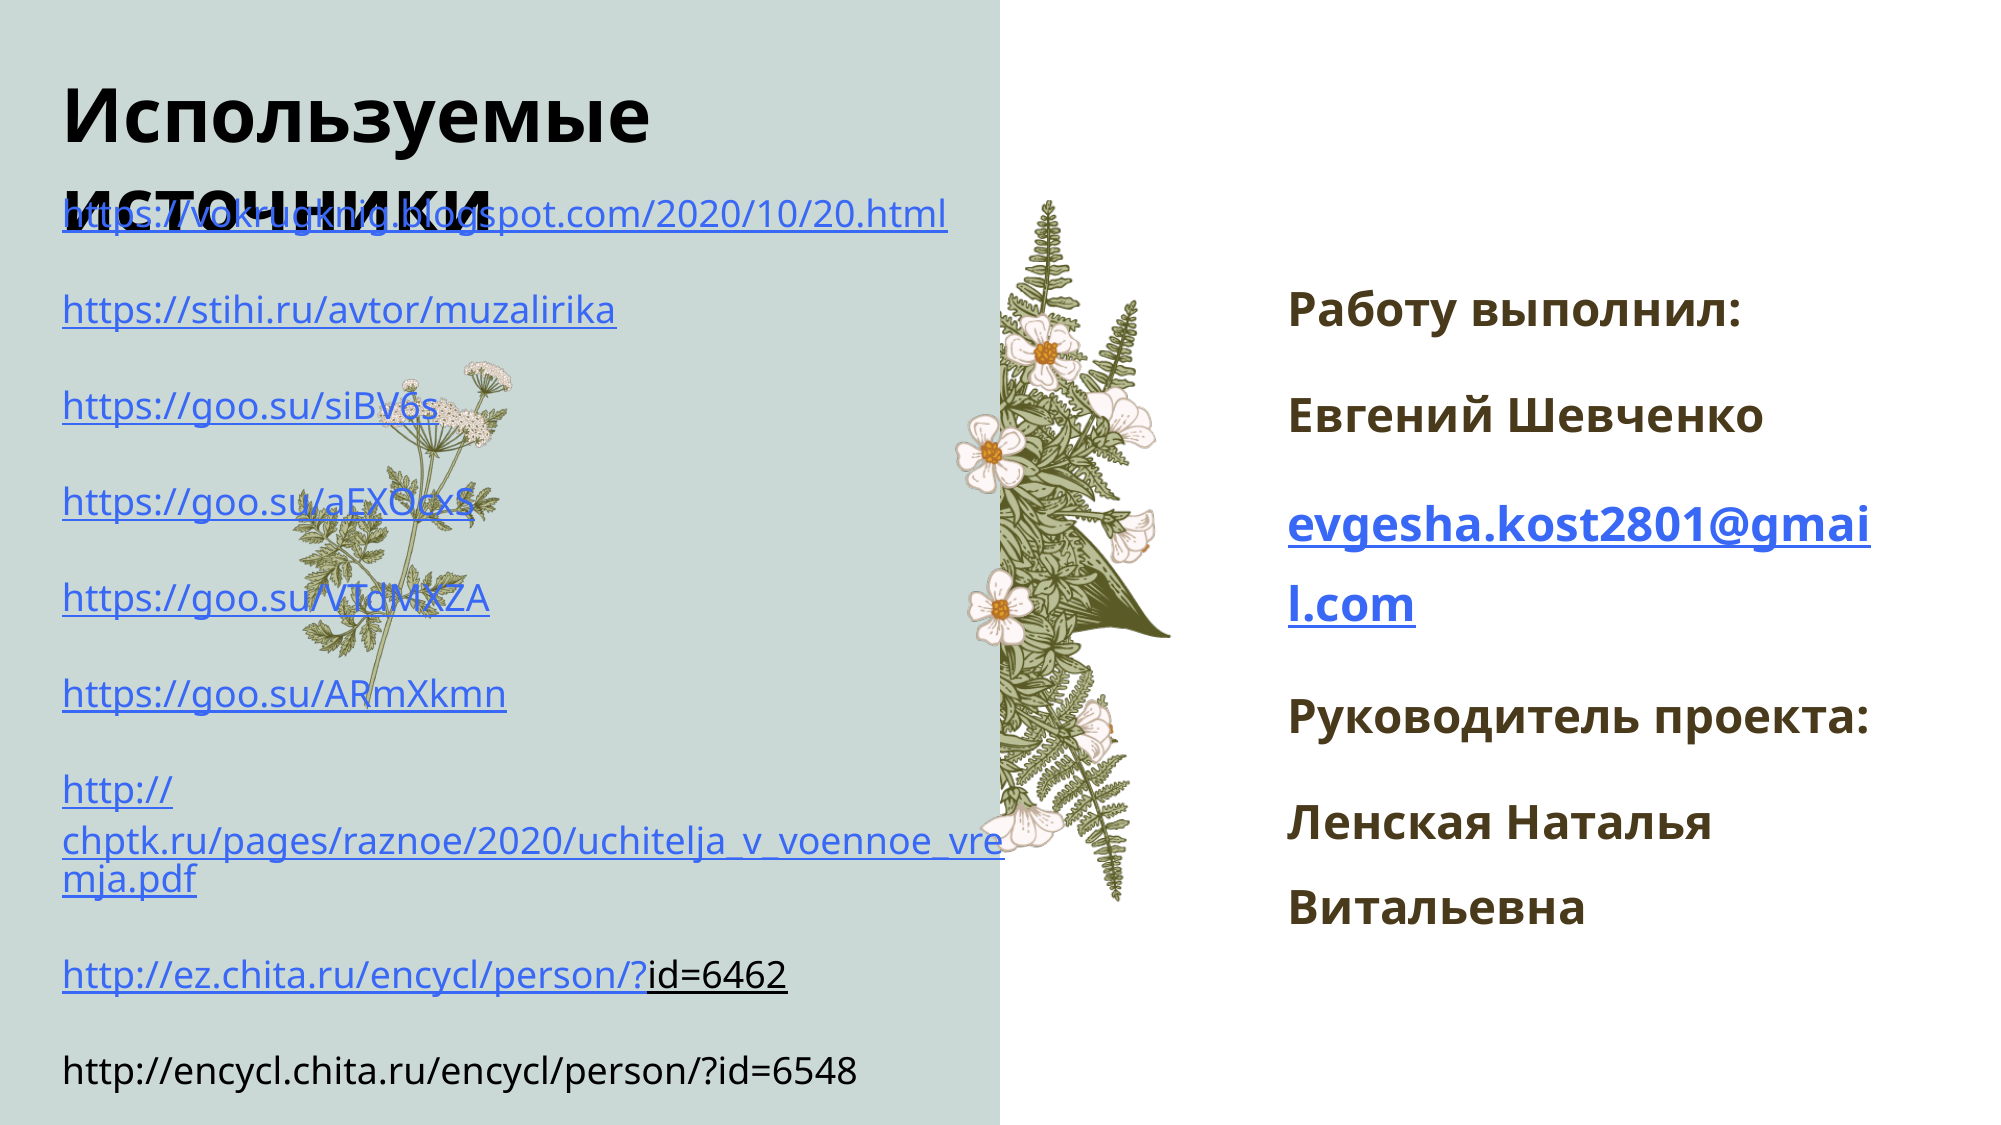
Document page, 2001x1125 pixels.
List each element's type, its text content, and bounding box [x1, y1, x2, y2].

text_box Используемые источники [47, 60, 1047, 182]
picture [1047, 190, 1186, 912]
list Работу выполнил: Евгений Шевченко evgesha.kost2801@gmail.com Руководитель проекта: Ленская Наталья Витальевна [1272, 243, 1888, 950]
text_box https://vokrugknig.blogspot.com/2020/10/20.html https://stihi.ru/avtor/muzalirika https://goo.su/siBV6s https://goo.su/aEXOcxS https://goo.su/VTdMXZA https://goo.su/ARmXkmn http://chptk.ru/pages/raznoe/2020/uchitelja_v_voennoe_vremja.pdf http://ez.chita.ru/encycl/person/?id=6462 http://encycl.chita.ru/encycl/person/?id=6548 [47, 182, 1047, 1107]
